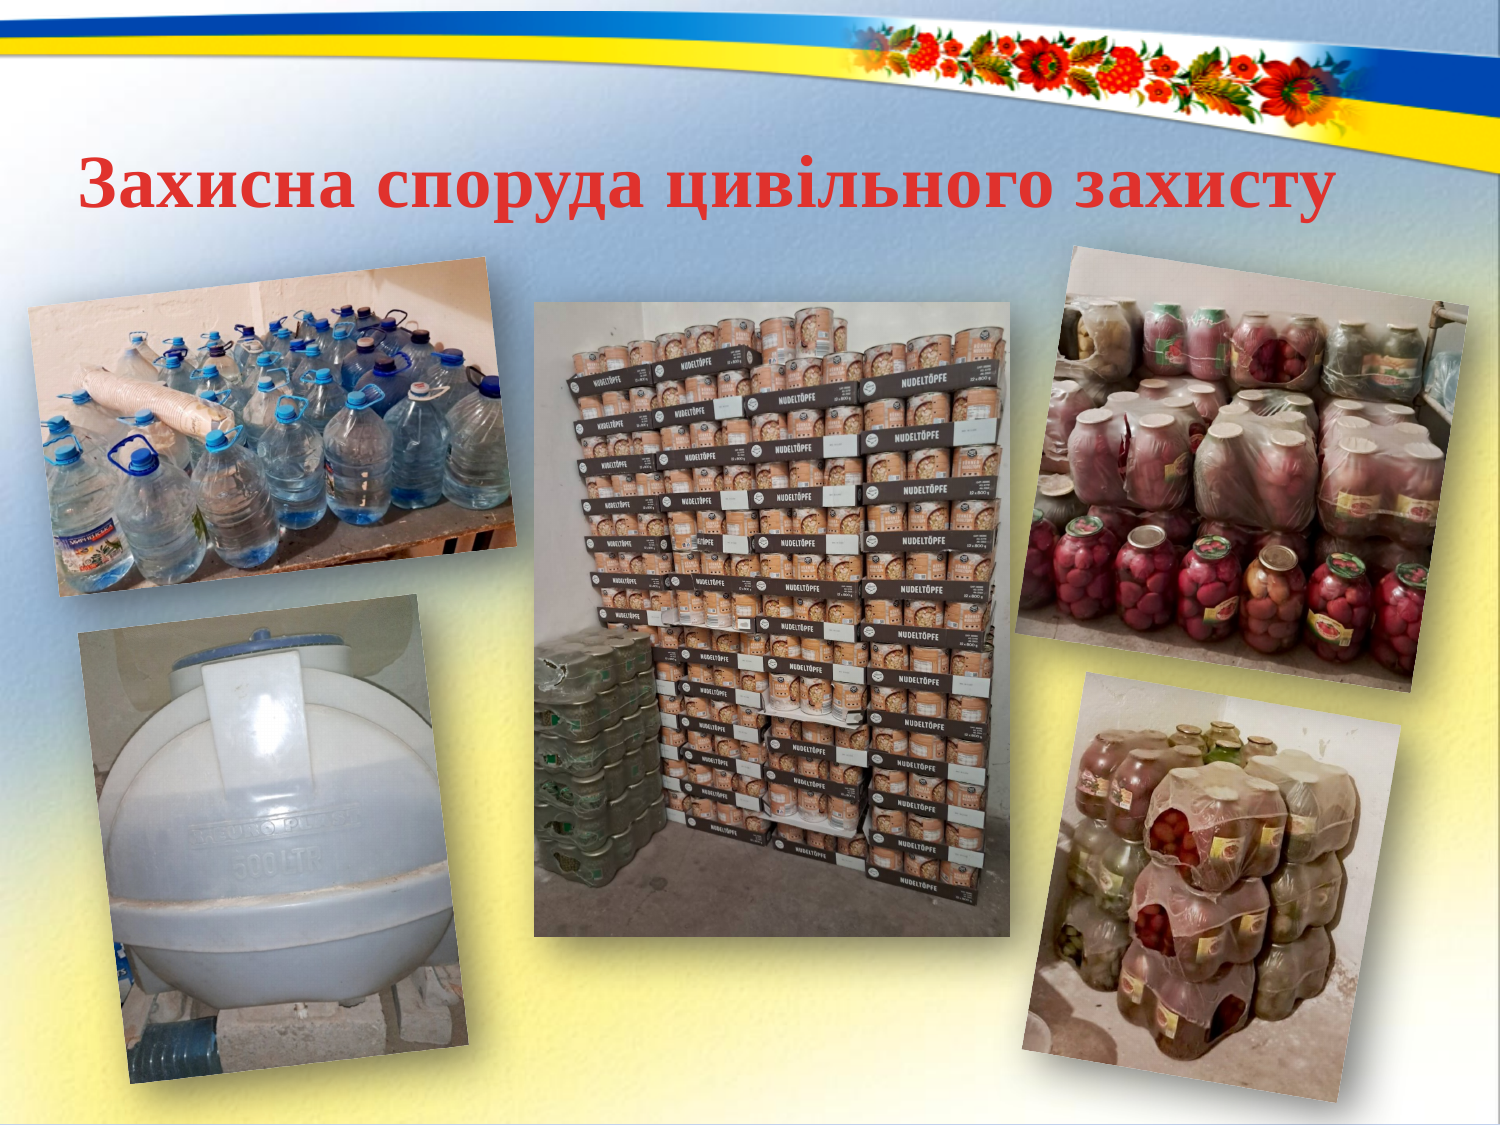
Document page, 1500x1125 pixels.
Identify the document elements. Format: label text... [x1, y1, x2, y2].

text_box Захисна споруда цивільного захисту [62, 125, 1355, 231]
picture [0, 0, 1500, 1124]
